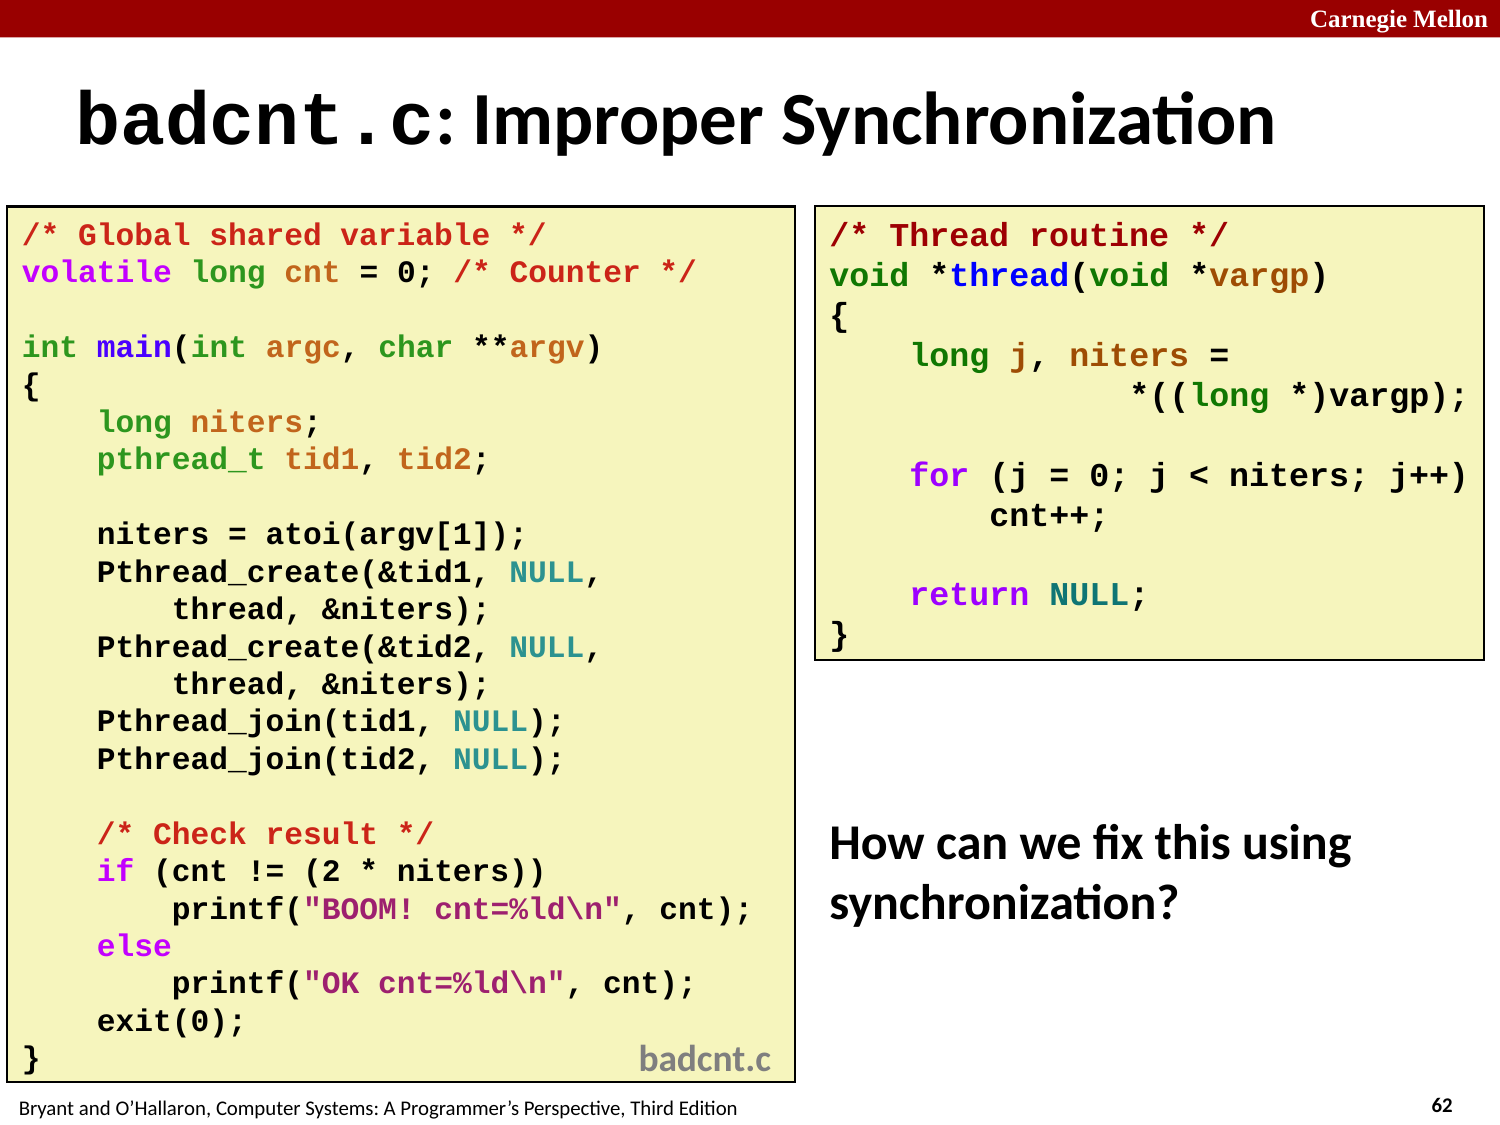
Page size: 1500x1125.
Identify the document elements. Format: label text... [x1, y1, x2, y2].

text_box /* Thread routine */ void *thread(void *vargp) { long j, niters = *((long *)vargp); for (j = 0; j < niters; j++) cnt++; return NULL; } [814, 205, 1485, 660]
text_box badcnt.c [623, 1026, 787, 1087]
text_box /* Global shared variable */ volatile long cnt = 0; /* Counter */ int main(int argc, char **argv) { long niters; pthread_t tid1, tid2; niters = atoi(argv[1]); Pthread_create(&tid1, NULL, thread, &niters); Pthread_create(&tid2, NULL, thread, &niters); Pthread_join(tid1, NULL); Pthread_join(tid2, NULL); /* Check result */ if (cnt != (2 * niters)) printf("BOOM! cnt=%ld\n", cnt); else printf("OK cnt=%ld\n", cnt); exit(0); } [7, 206, 795, 1083]
title badcnt.c: Improper Synchronization [59, 24, 1500, 205]
text_box How can we fix this using synchronization? [814, 801, 1465, 937]
